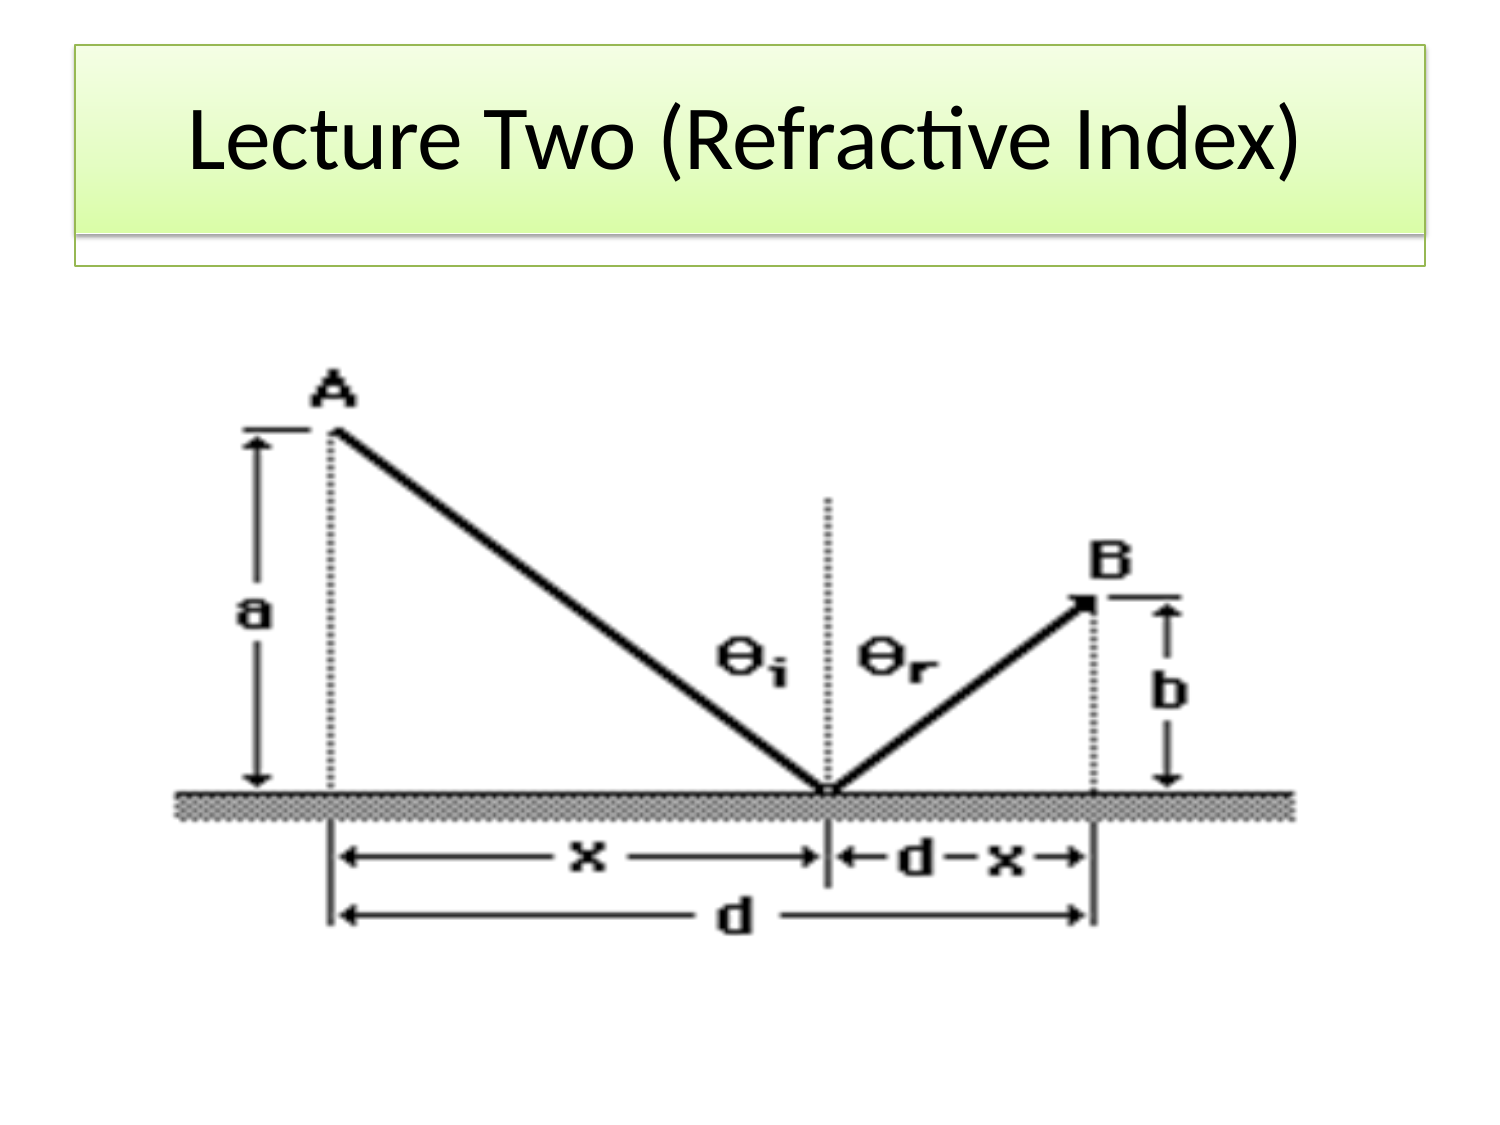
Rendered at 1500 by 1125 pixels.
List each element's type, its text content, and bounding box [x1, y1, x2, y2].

picture [67, 40, 1433, 244]
title Lecture Two (Refractive Index) [75, 45, 1425, 266]
text_box [159, 349, 1329, 965]
